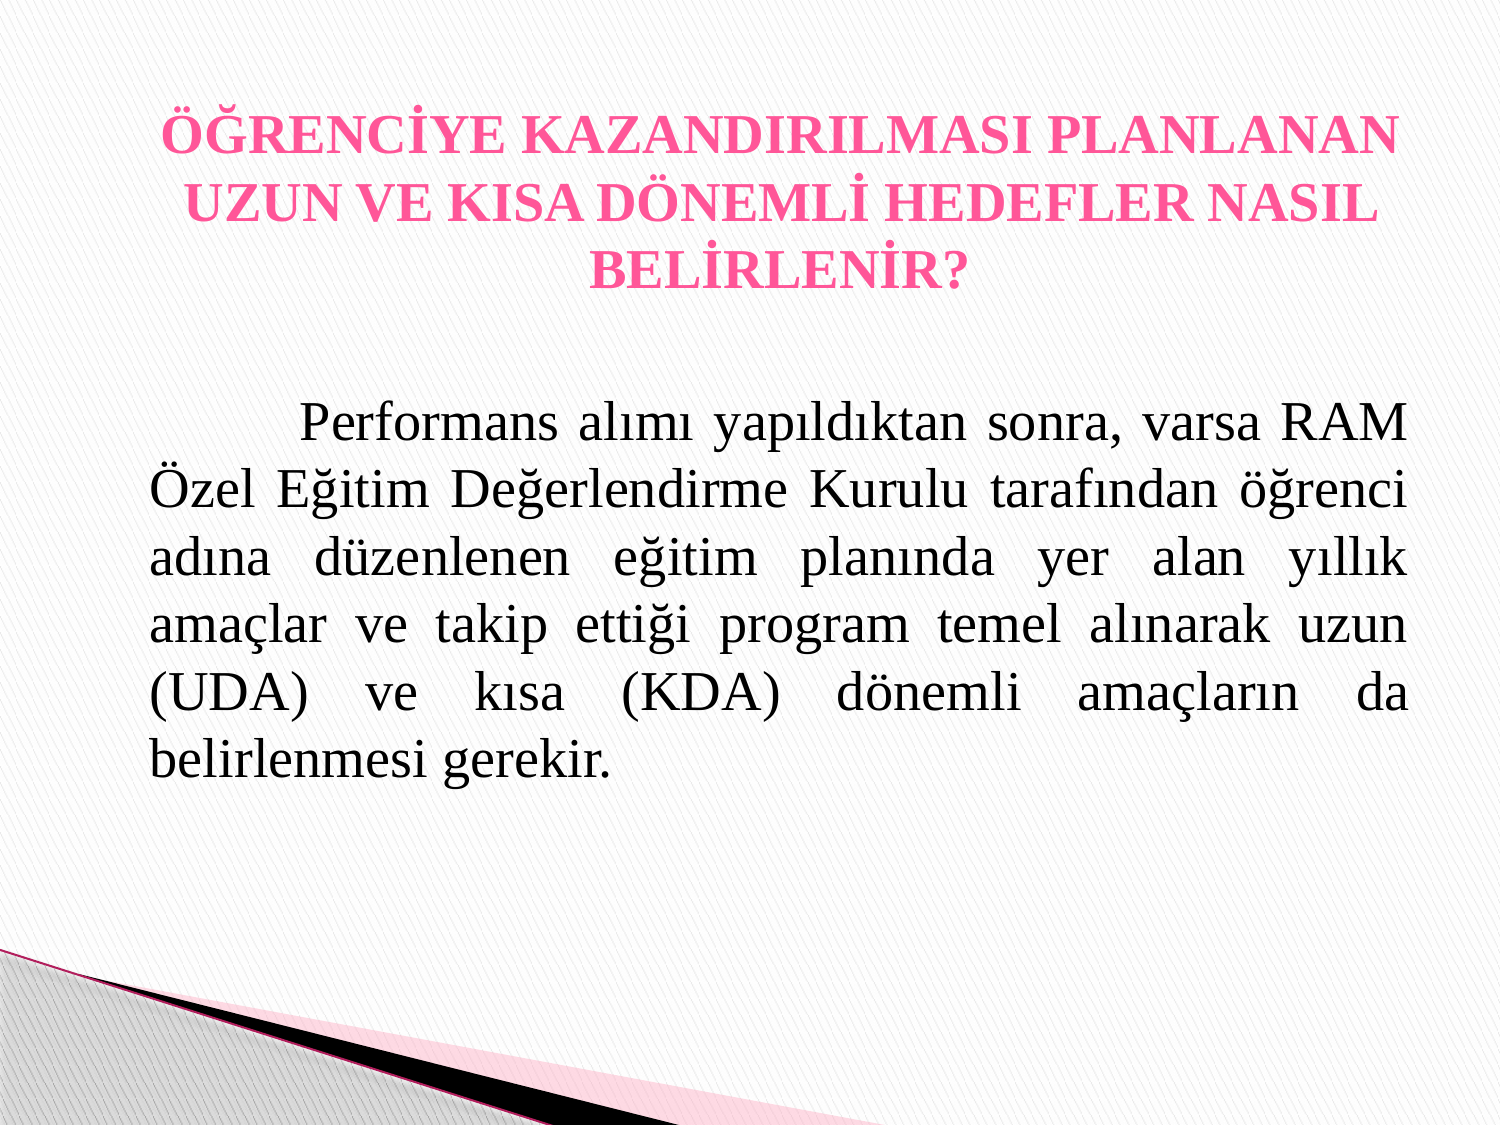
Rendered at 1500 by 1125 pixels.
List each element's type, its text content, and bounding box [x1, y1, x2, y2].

list ÖĞRENCİYE KAZANDIRILMASI PLANLANAN UZUN VE KISA DÖNEMLİ HEDEFLER NASIL BELİRLENİR? Performans alımı yapıldıktan sonra, varsa RAM Özel Eğitim Değerlendirme Kurulu tarafından öğrenci adına düzenlenen eğitim planında yer alan yıllık amaçlar ve takip ettiği program temel alınarak uzun (UDA) ve kısa (KDA) dönemli amaçların da belirlenmesi gerekir. [75, 90, 1425, 1005]
